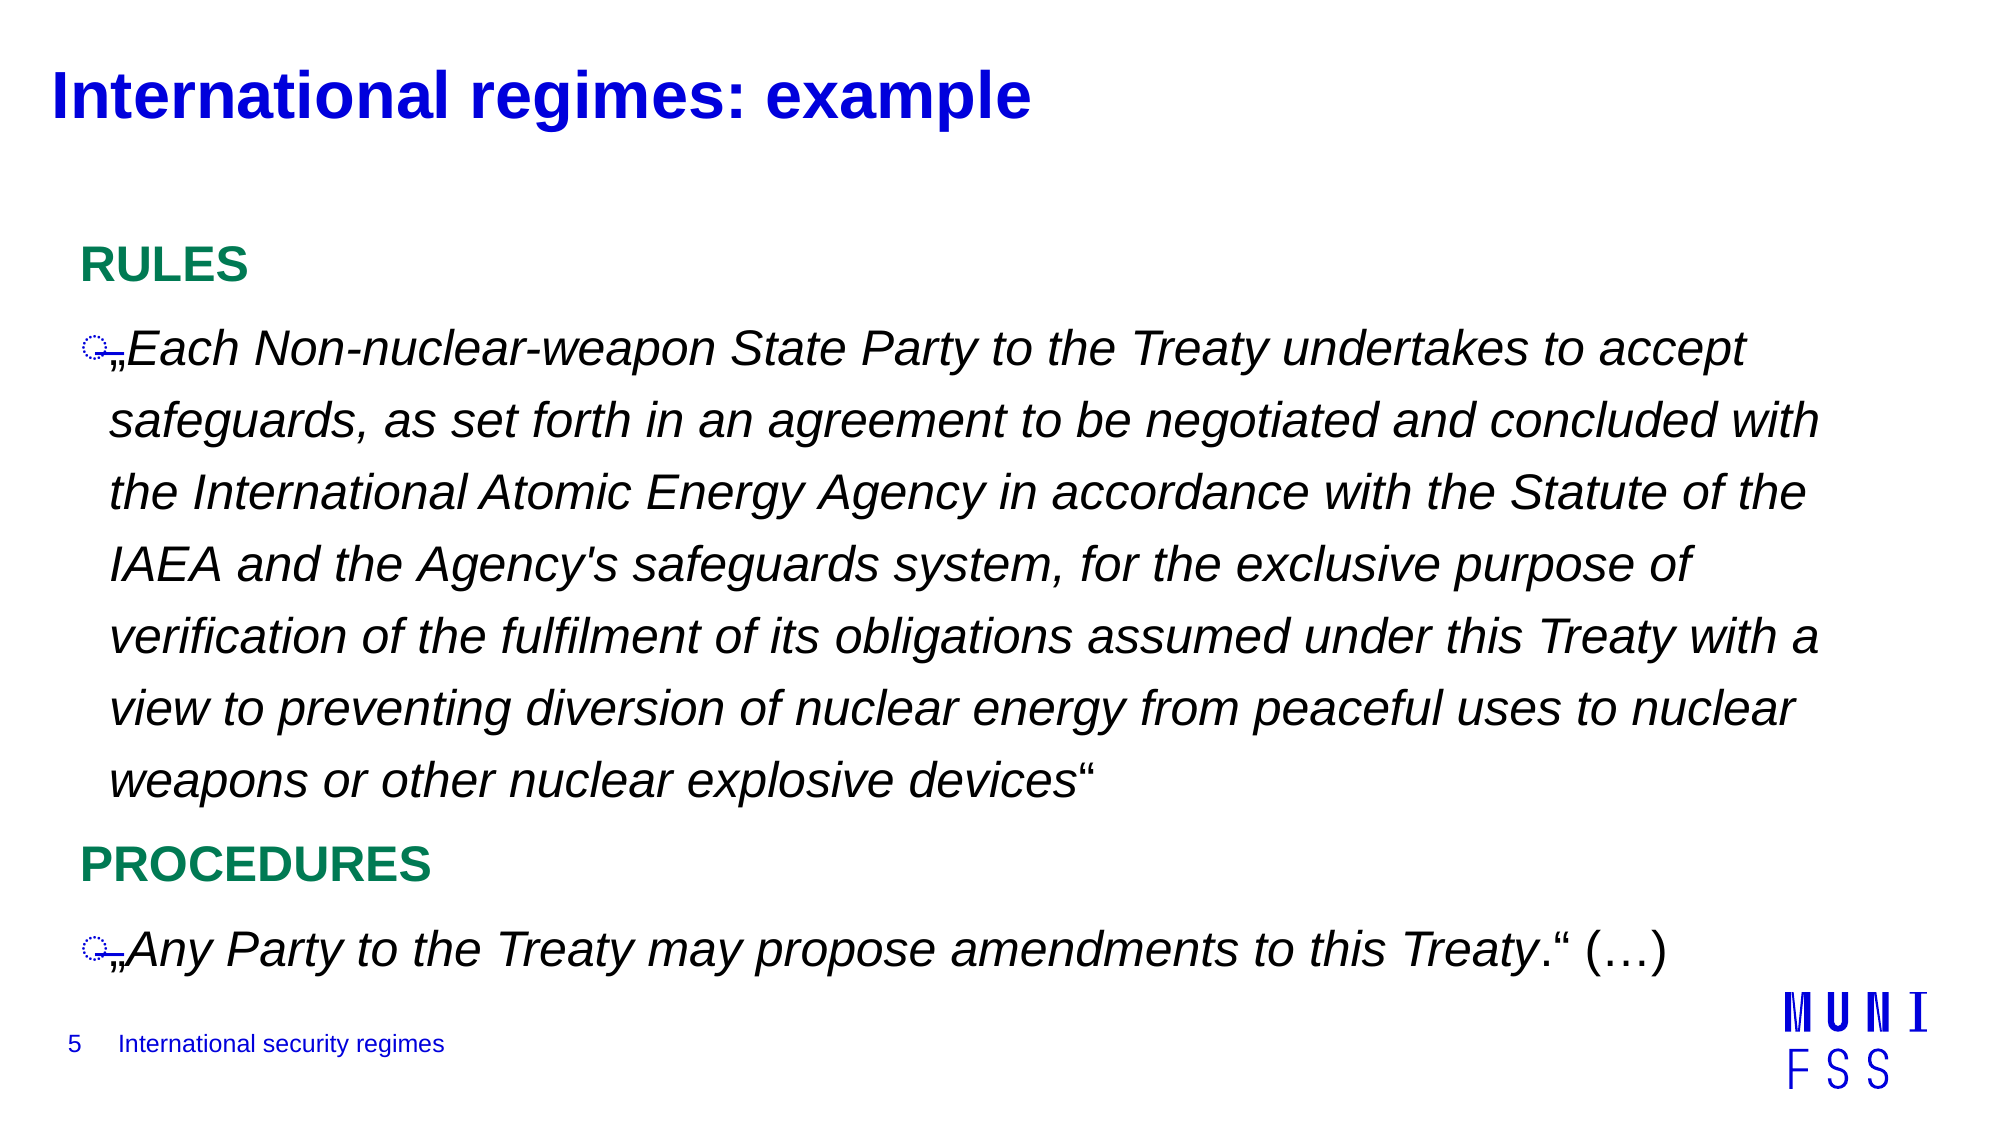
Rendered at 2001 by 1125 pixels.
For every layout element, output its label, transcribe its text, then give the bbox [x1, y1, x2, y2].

list RULES „Each Non-nuclear-weapon State Party to the Treaty undertakes to accept safeguards, as set forth in an agreement to be negotiated and concluded with the International Atomic Energy Agency in accordance with the Statute of the IAEA and the Agency's safeguards system, for the exclusive purpose of verification of the fulfilment of its obligations assumed under this Treaty with a view to preventing diversion of nuclear energy from peaceful uses to nuclear weapons or other nuclear explosive devices“ PROCEDURES „Any Party to the Treaty may propose amendments to this Treaty.“ (…) [67, 218, 1904, 966]
footer International security regimes [118, 1021, 1418, 1063]
title International regimes: example [51, 49, 1816, 124]
slide_number 5 [67, 1021, 110, 1063]
